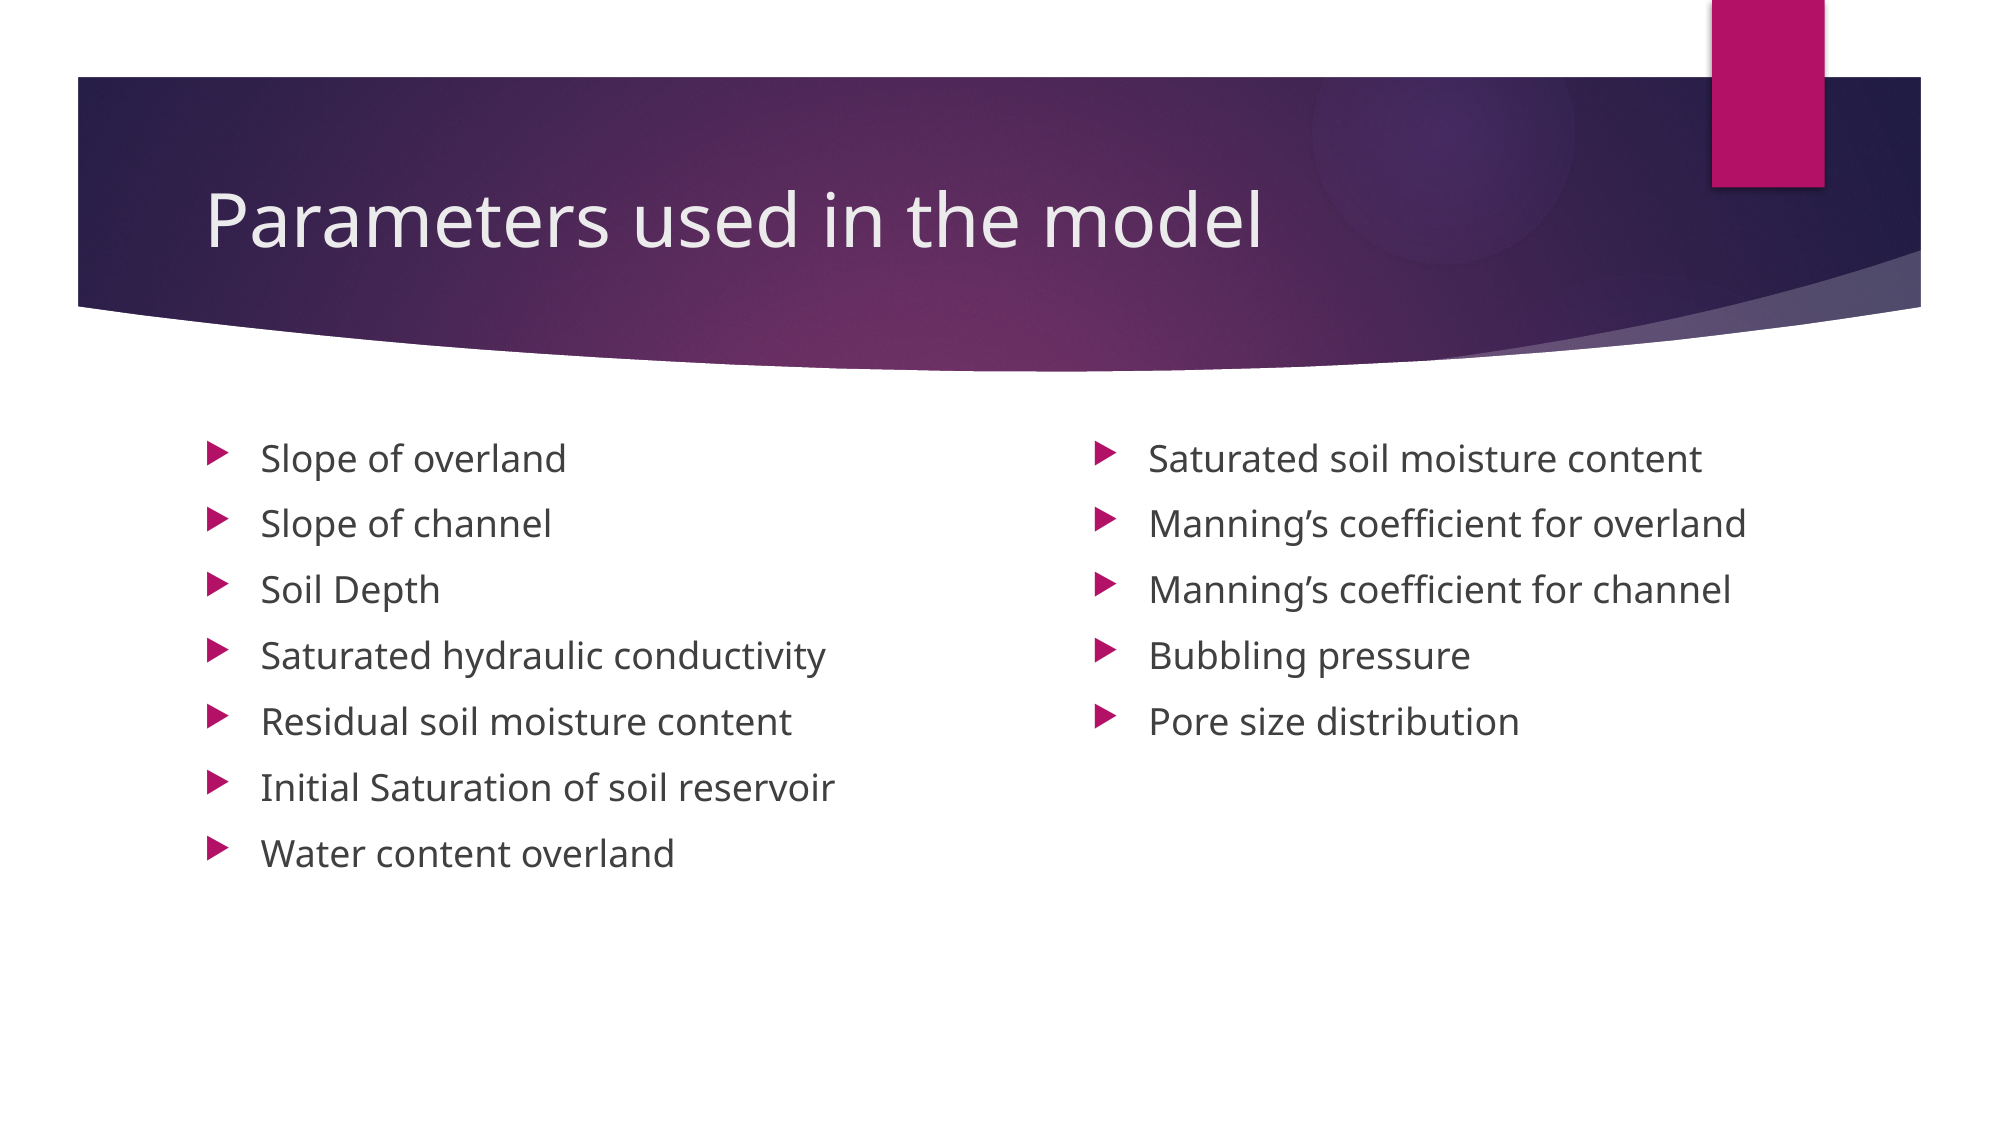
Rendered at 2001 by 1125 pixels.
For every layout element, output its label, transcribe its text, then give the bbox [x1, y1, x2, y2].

title Parameters used in the model [189, 159, 1627, 276]
list Slope of overland Slope of channel Soil Depth Saturated hydraulic conductivity Residual soil moisture content Initial Saturation of soil reservoir Water content overland [189, 427, 936, 988]
text_box Saturated soil moisture content Manning’s coefficient for overland Manning’s coefficient for channel Bubbling pressure Pore size distribution [1077, 427, 1826, 1003]
